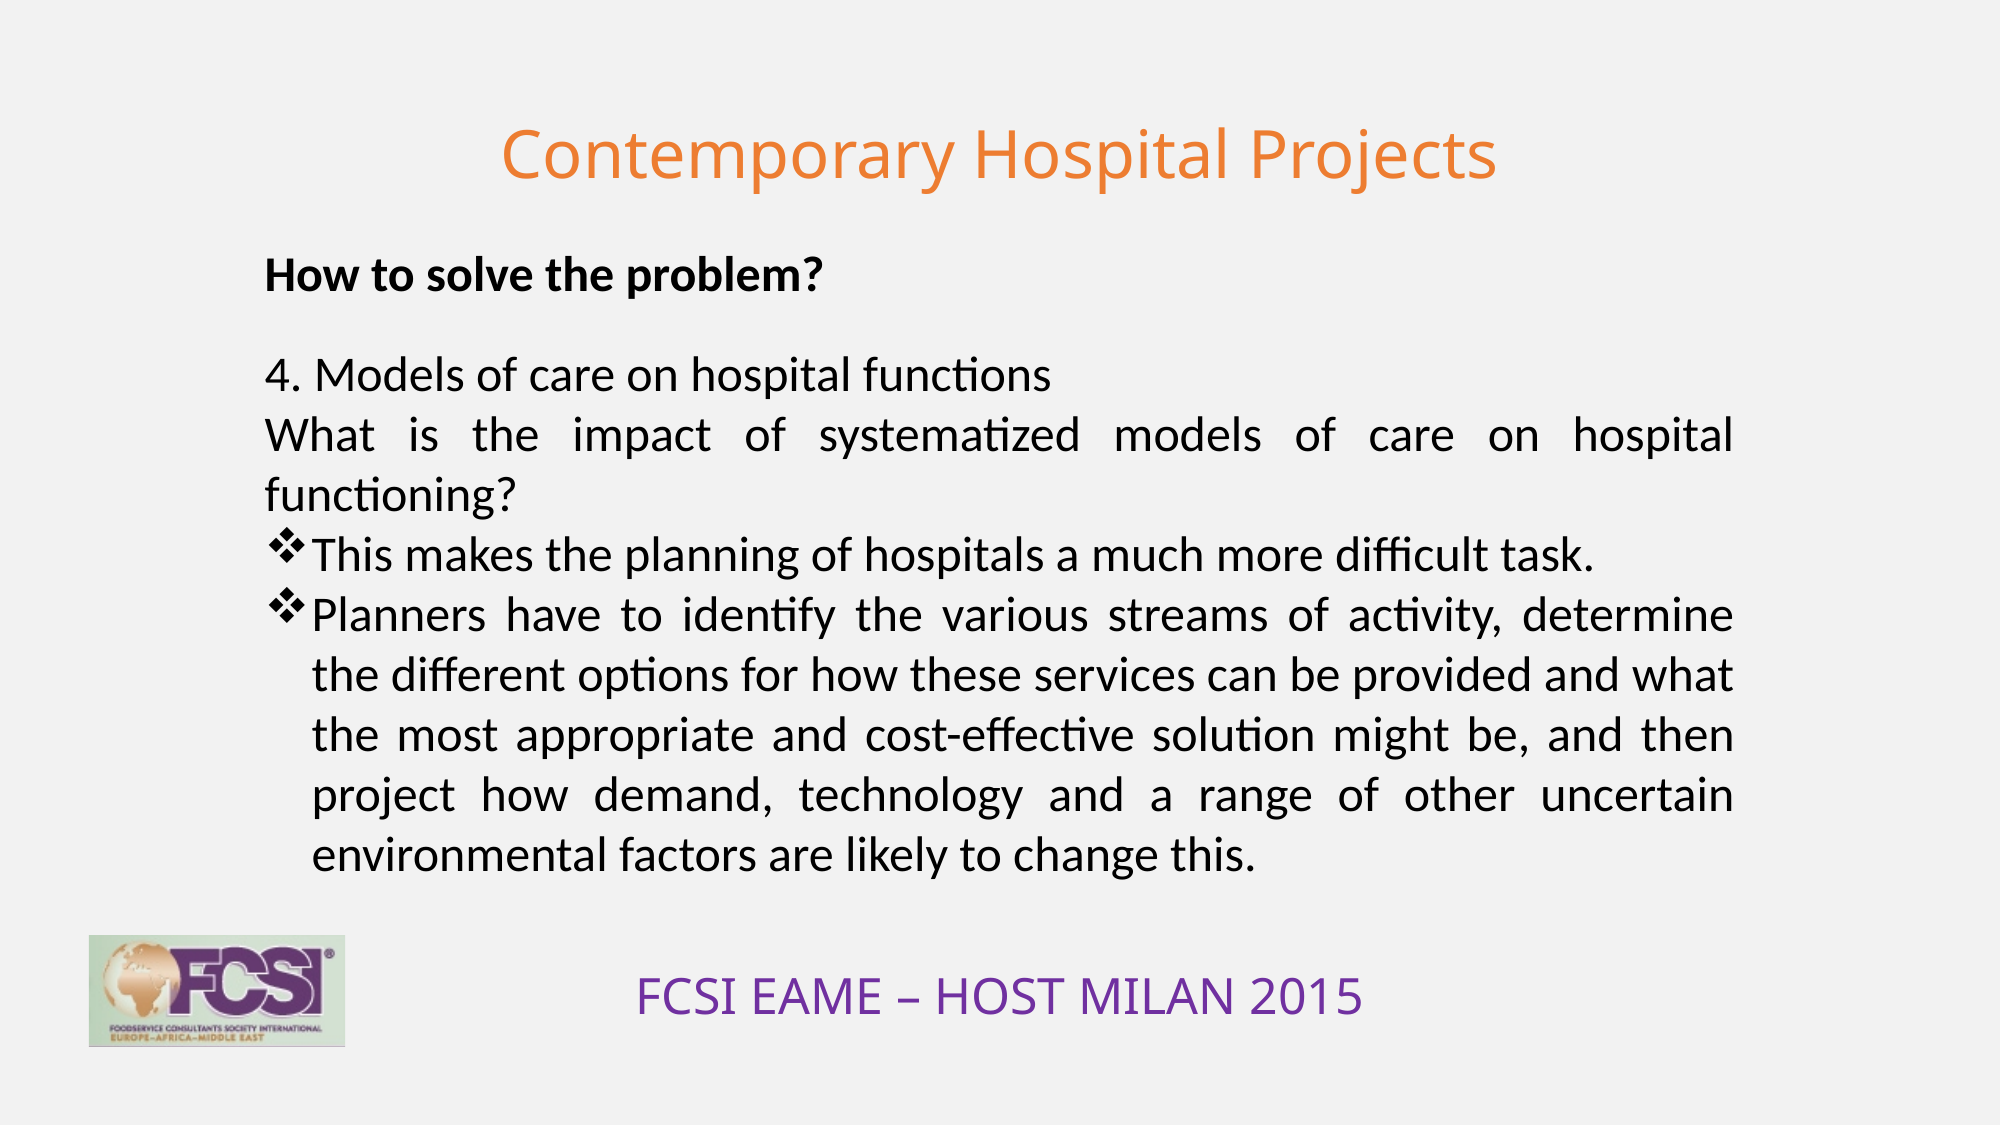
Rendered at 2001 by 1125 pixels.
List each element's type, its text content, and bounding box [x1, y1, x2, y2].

text_box How to solve the problem? 4. Models of care on hospital functions What is the impact of systematized models of care on hospital functioning? This makes the planning of hospitals a much more difficult task. Planners have to identify the various streams of activity, determine the different options for how these services can be provided and what the most appropriate and cost-effective solution might be, and then project how demand, technology and a range of other uncertain environmental factors are likely to change this. [249, 234, 1750, 890]
subtitle FCSI EAME – HOST MILAN 2015 [346, 964, 1750, 1018]
picture [88, 935, 346, 1047]
title Contemporary Hospital Projects [249, 122, 1750, 200]
